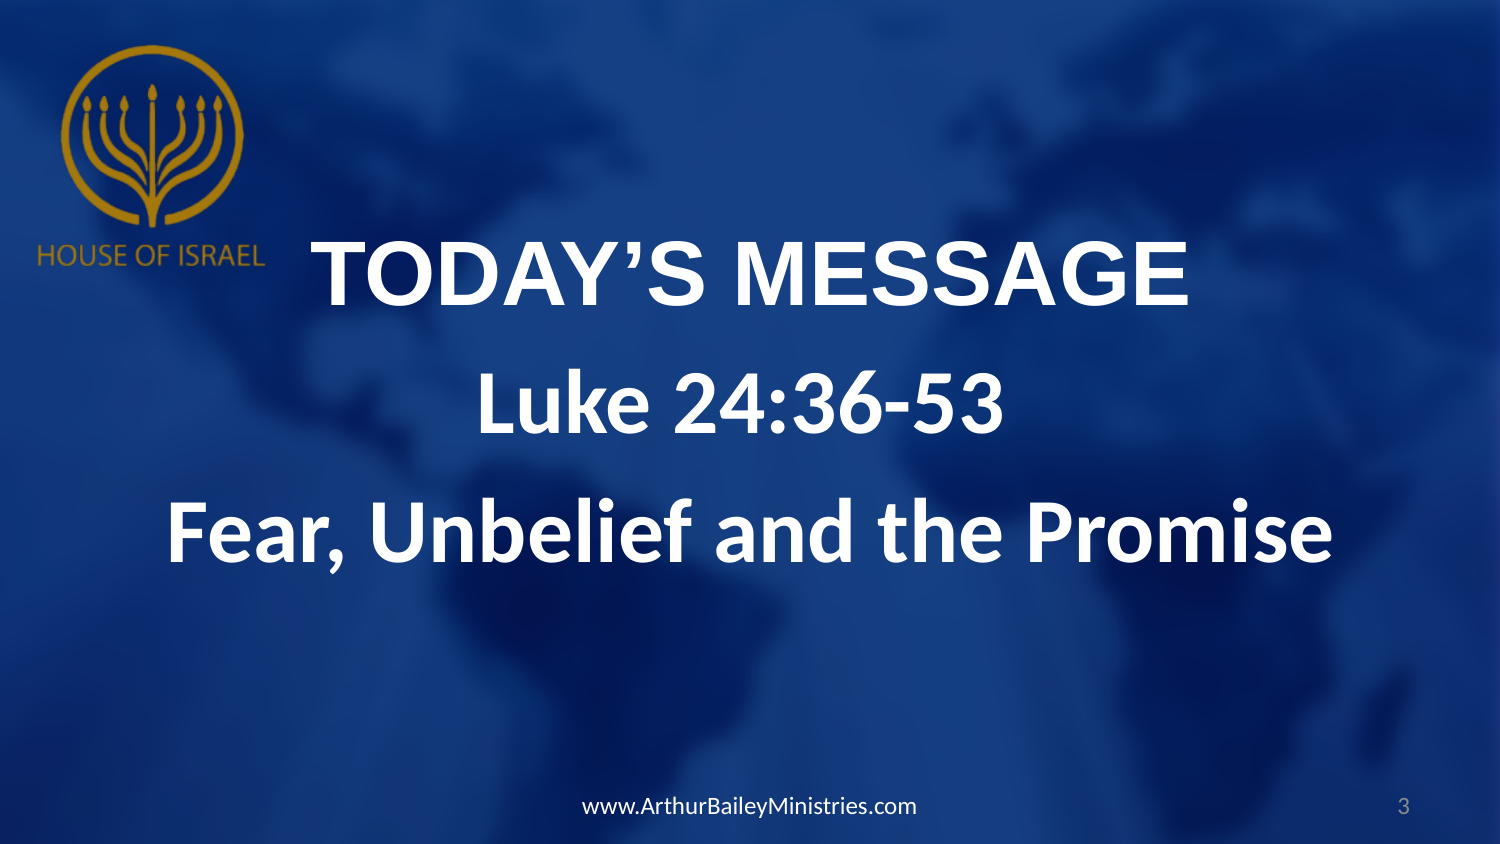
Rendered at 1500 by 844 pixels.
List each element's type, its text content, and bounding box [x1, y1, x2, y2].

list TODAY’S MESSAGE Luke 24:36-53 Fear, Unbelief and the Promise [16, 107, 1487, 741]
slide_number 3 [1074, 782, 1425, 827]
picture [0, 0, 1500, 844]
footer www.ArthurBaileyMinistries.com [512, 782, 988, 827]
